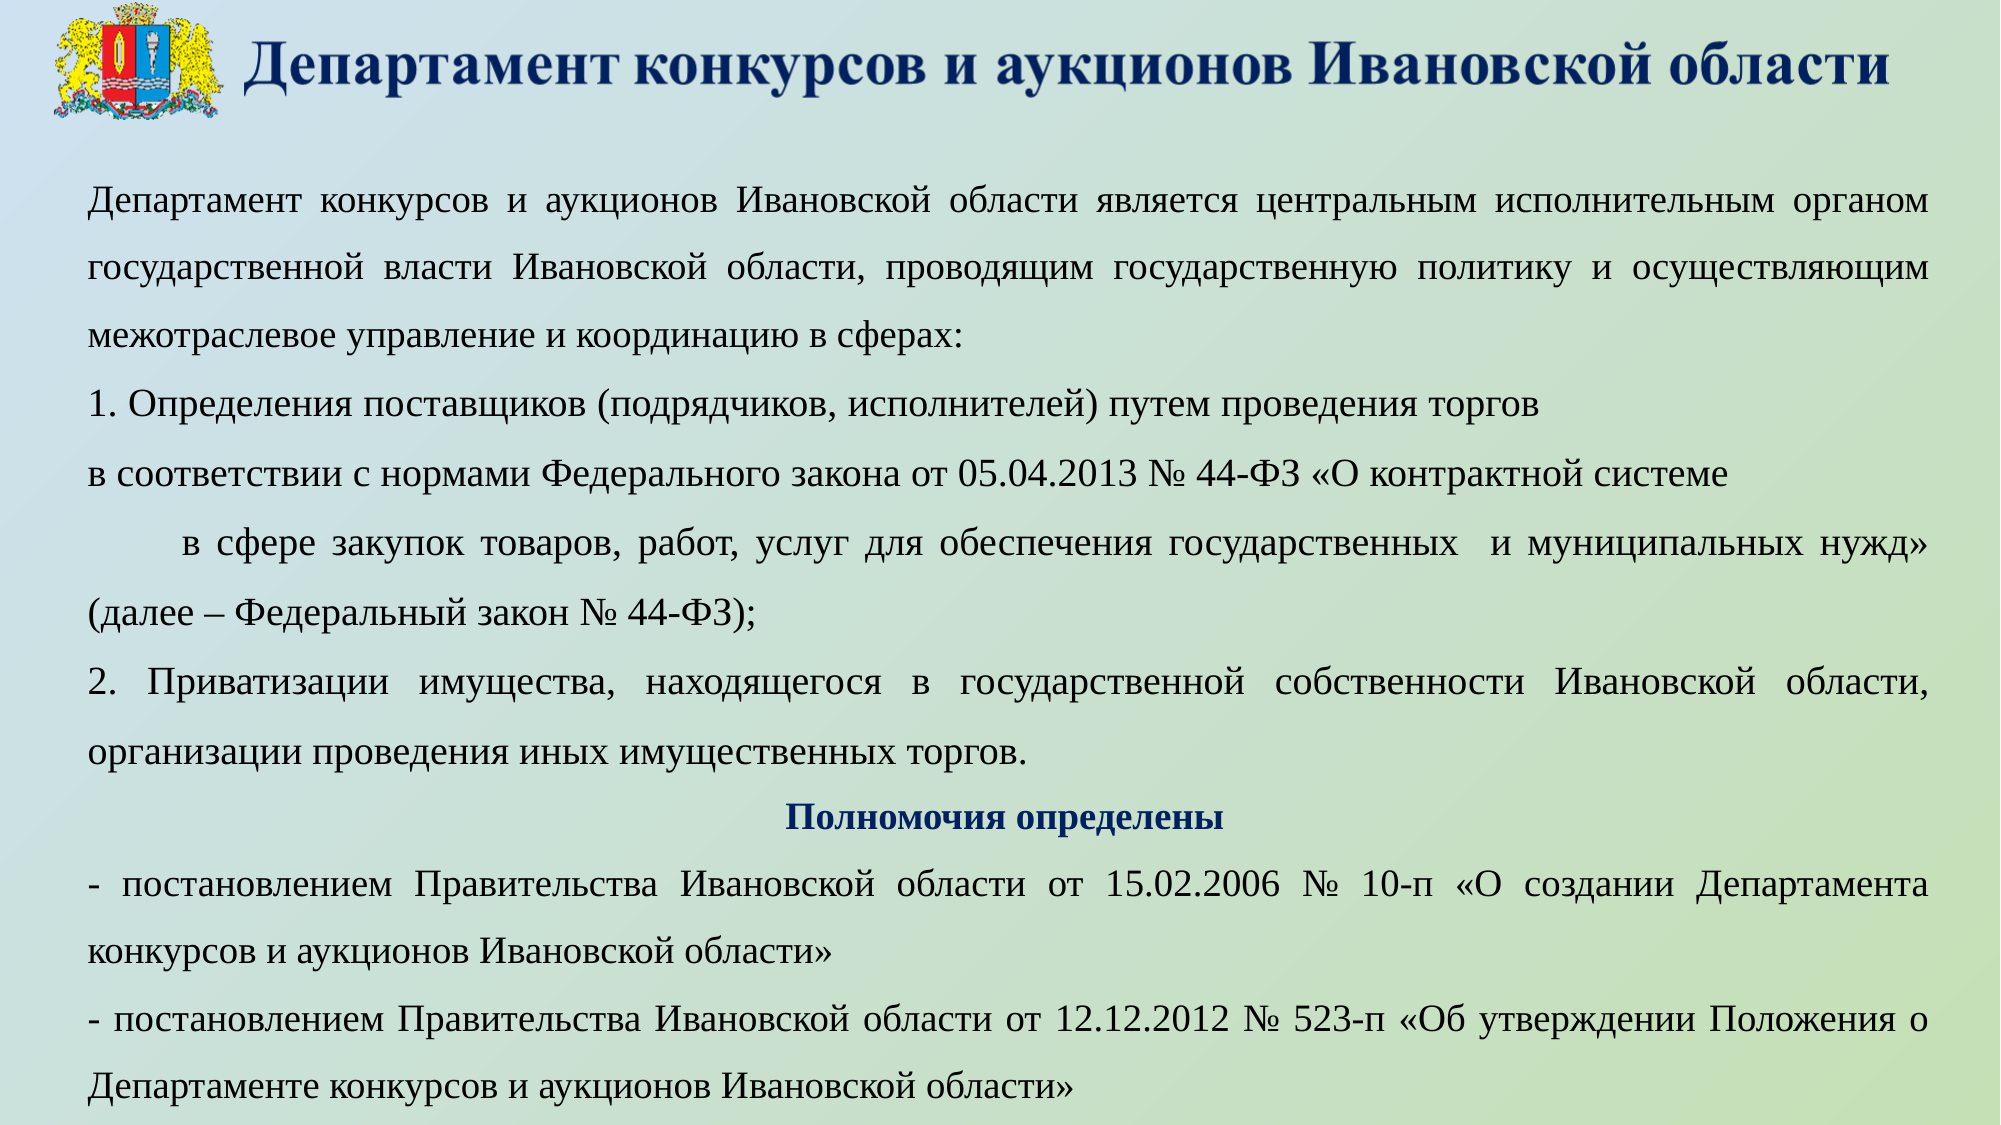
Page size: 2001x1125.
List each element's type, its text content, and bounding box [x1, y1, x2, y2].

picture [54, 2, 1929, 138]
list Департамент конкурсов и аукционов Ивановской области является центральным исполнительным органом государственной власти Ивановской области, проводящим государственную политику и осуществляющим межотраслевое управление и координацию в сферах: 1. Определения поставщиков (подрядчиков, исполнителей) путем проведения торгов в соответствии с нормами Федерального закона от 05.04.2013 № 44-ФЗ «О контрактной системе в сфере закупок товаров, работ, услуг для обеспечения государственных и муниципальных нужд» (далее – Федеральный закон № 44-ФЗ); 2. Приватизации имущества, находящегося в государственной собственности Ивановской области, организации проведения иных имущественных торгов. Полномочия определены - постановлением Правительства Ивановской области от 15.02.2006 № 10-п «О создании Департамента конкурсов и аукционов Ивановской области» - постановлением Правительства Ивановской области от 12.12.2012 № 523-п «Об утверждении Положения о Департаменте конкурсов и аукционов Ивановской области» [36, 145, 1947, 1125]
